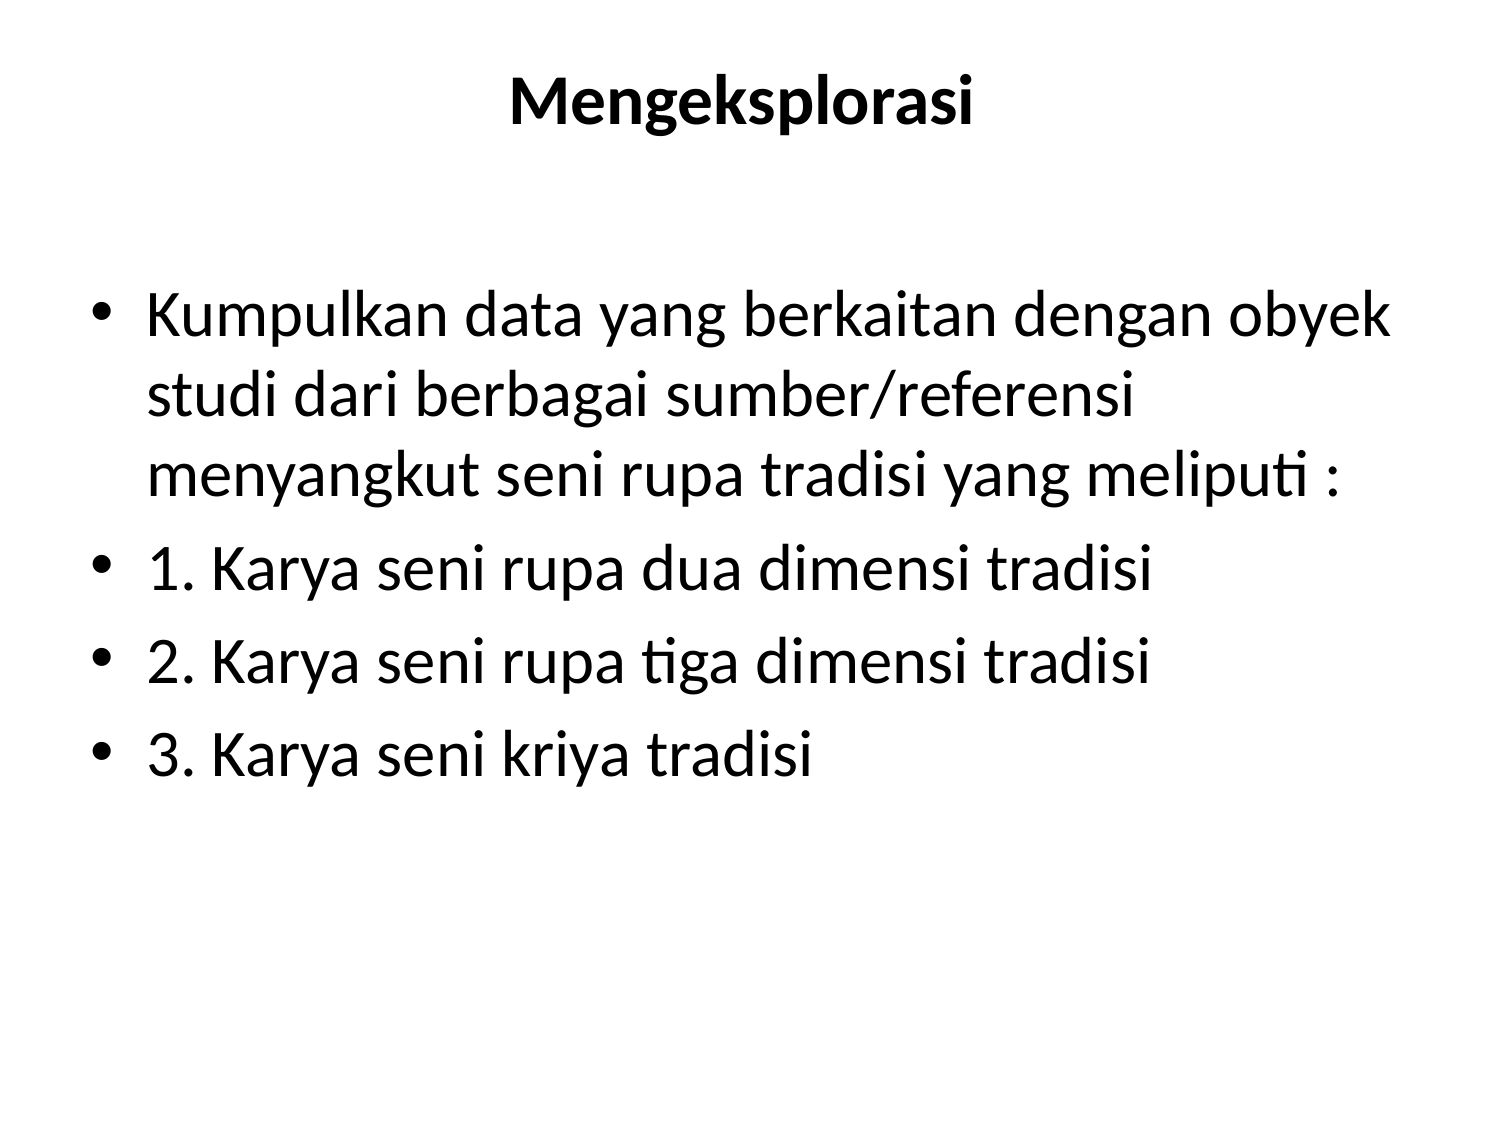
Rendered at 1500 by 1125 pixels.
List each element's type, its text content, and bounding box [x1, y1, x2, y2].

list Kumpulkan data yang berkaitan dengan obyek studi dari berbagai sumber/referensi menyangkut seni rupa tradisi yang meliputi : 1. Karya seni rupa dua dimensi tradisi 2. Karya seni rupa tiga dimensi tradisi 3. Karya seni kriya tradisi [75, 262, 1425, 1005]
title Mengeksplorasi [75, 45, 1425, 233]
